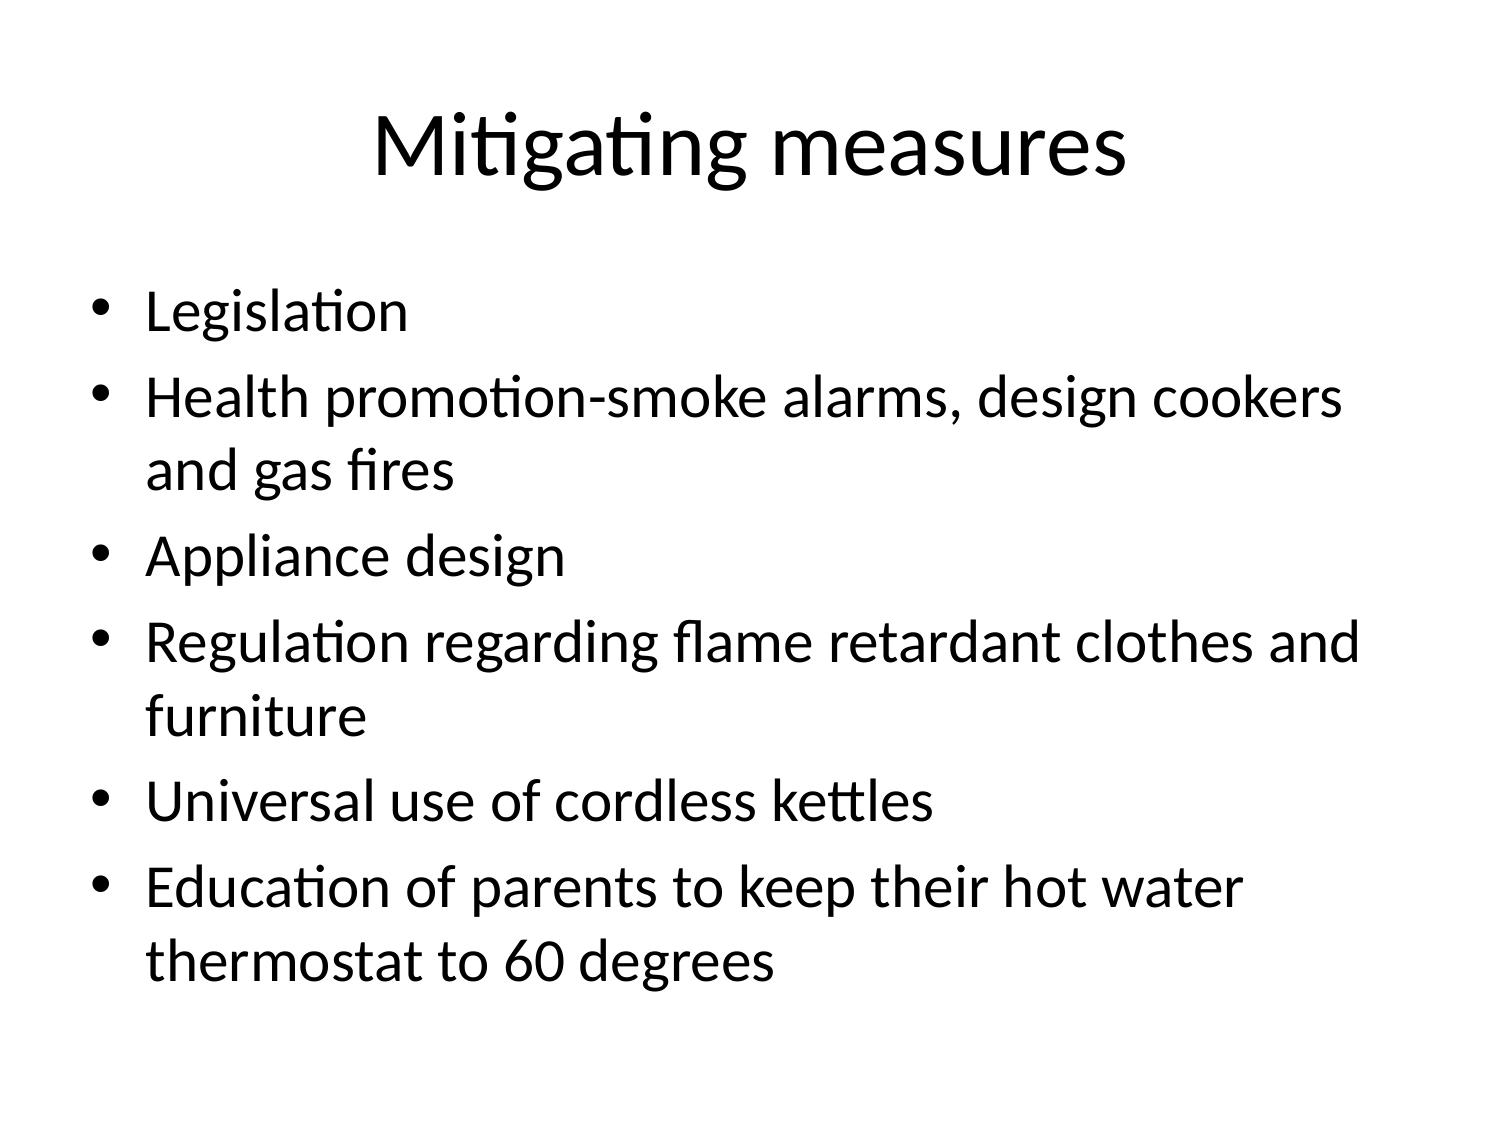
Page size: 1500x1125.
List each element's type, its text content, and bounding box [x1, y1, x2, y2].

list Legislation Health promotion-smoke alarms, design cookers and gas fires Appliance design Regulation regarding flame retardant clothes and furniture Universal use of cordless kettles Education of parents to keep their hot water thermostat to 60 degrees [75, 262, 1425, 1005]
title Mitigating measures [75, 45, 1425, 233]
